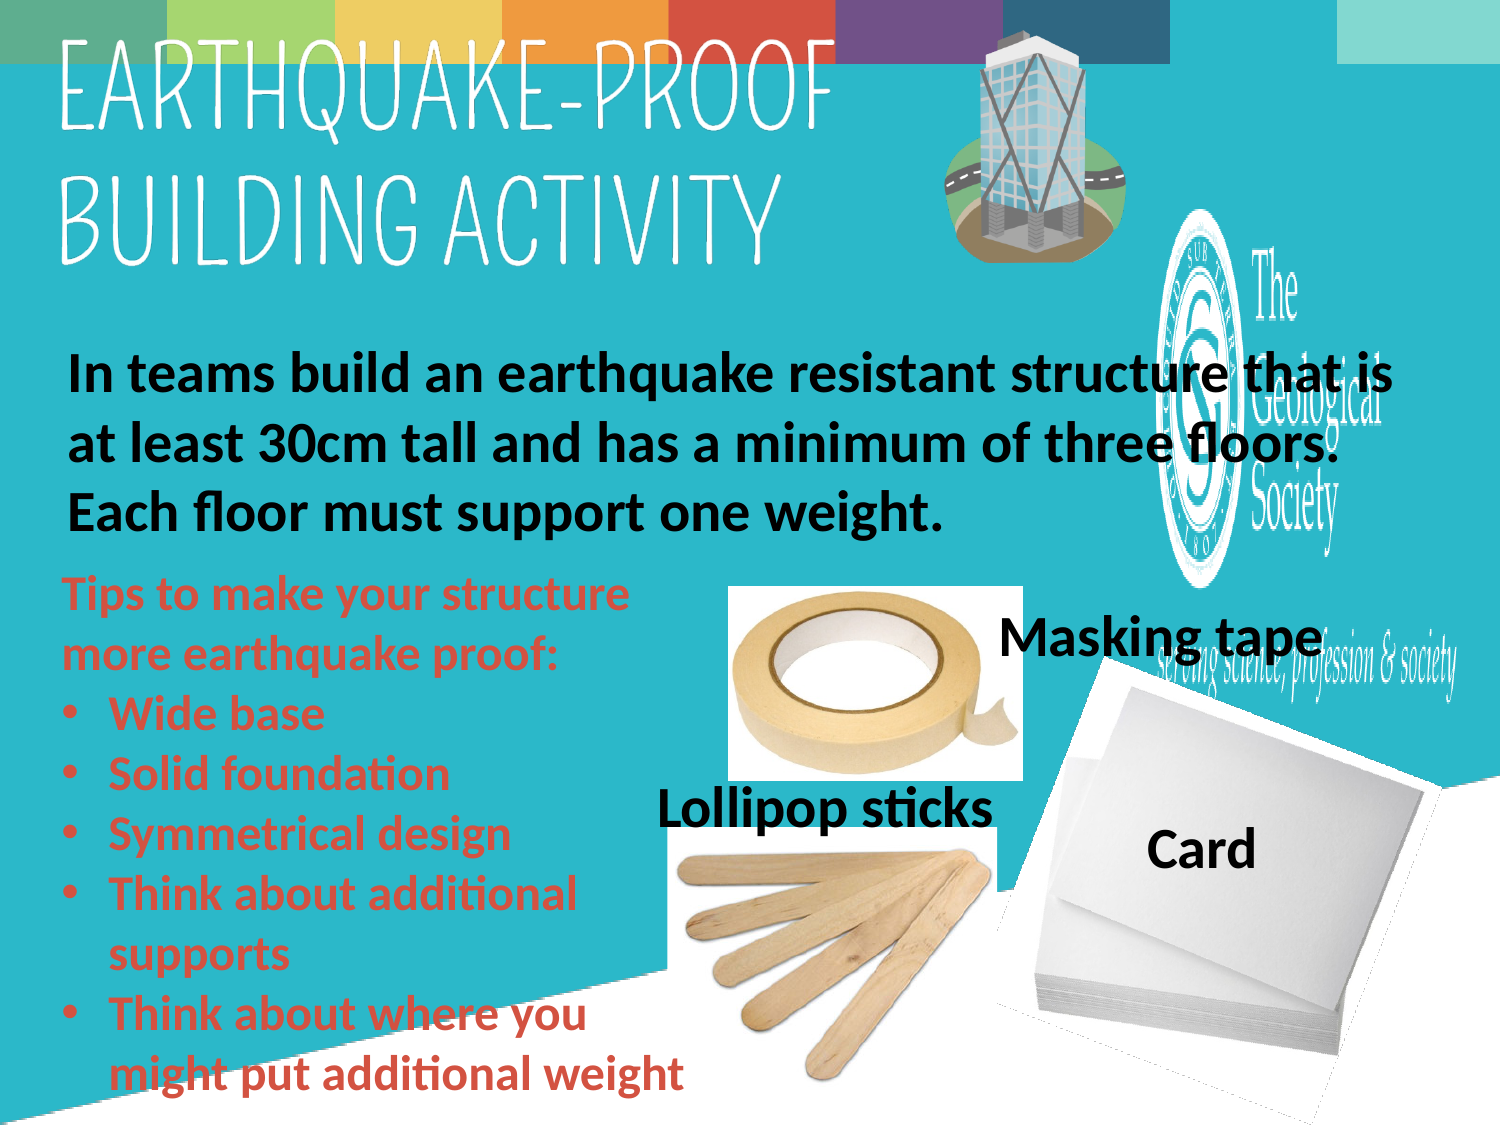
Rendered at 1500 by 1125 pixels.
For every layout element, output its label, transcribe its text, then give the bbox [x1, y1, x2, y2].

text_box In teams build an earthquake resistant structure that is at least 30cm tall and has a minimum of three floors. Each floor must support one weight. [53, 326, 1426, 551]
text_box Lollipop sticks [642, 761, 1020, 892]
text_box Masking tape [1027, 590, 1364, 707]
text_box Tips to make your structure more earthquake proof: Wide base Solid foundation Symmetrical design Think about additional supports Think about where you might put additional weight [46, 553, 711, 1125]
picture [0, 0, 1500, 1125]
